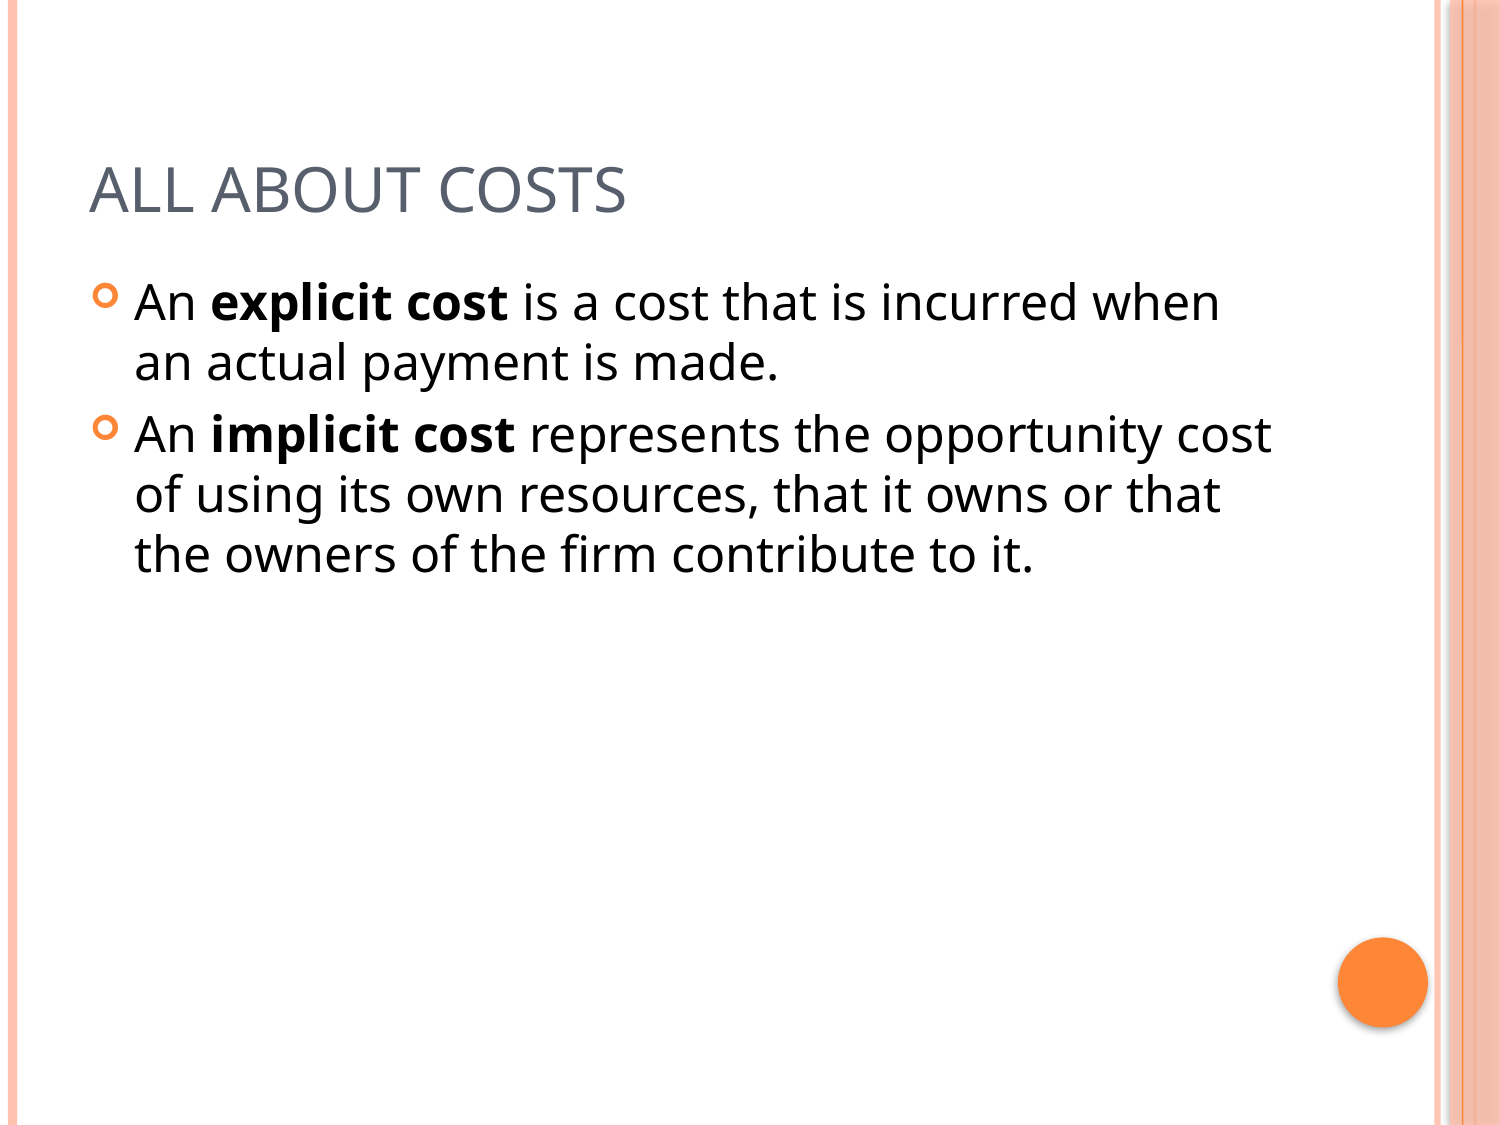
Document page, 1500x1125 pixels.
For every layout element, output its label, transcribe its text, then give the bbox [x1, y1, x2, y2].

title All About Costs [75, 45, 1300, 233]
list An explicit cost is a cost that is incurred when an actual payment is made. An implicit cost represents the opportunity cost of using its own resources, that it owns or that the owners of the firm contribute to it. [75, 262, 1300, 1062]
